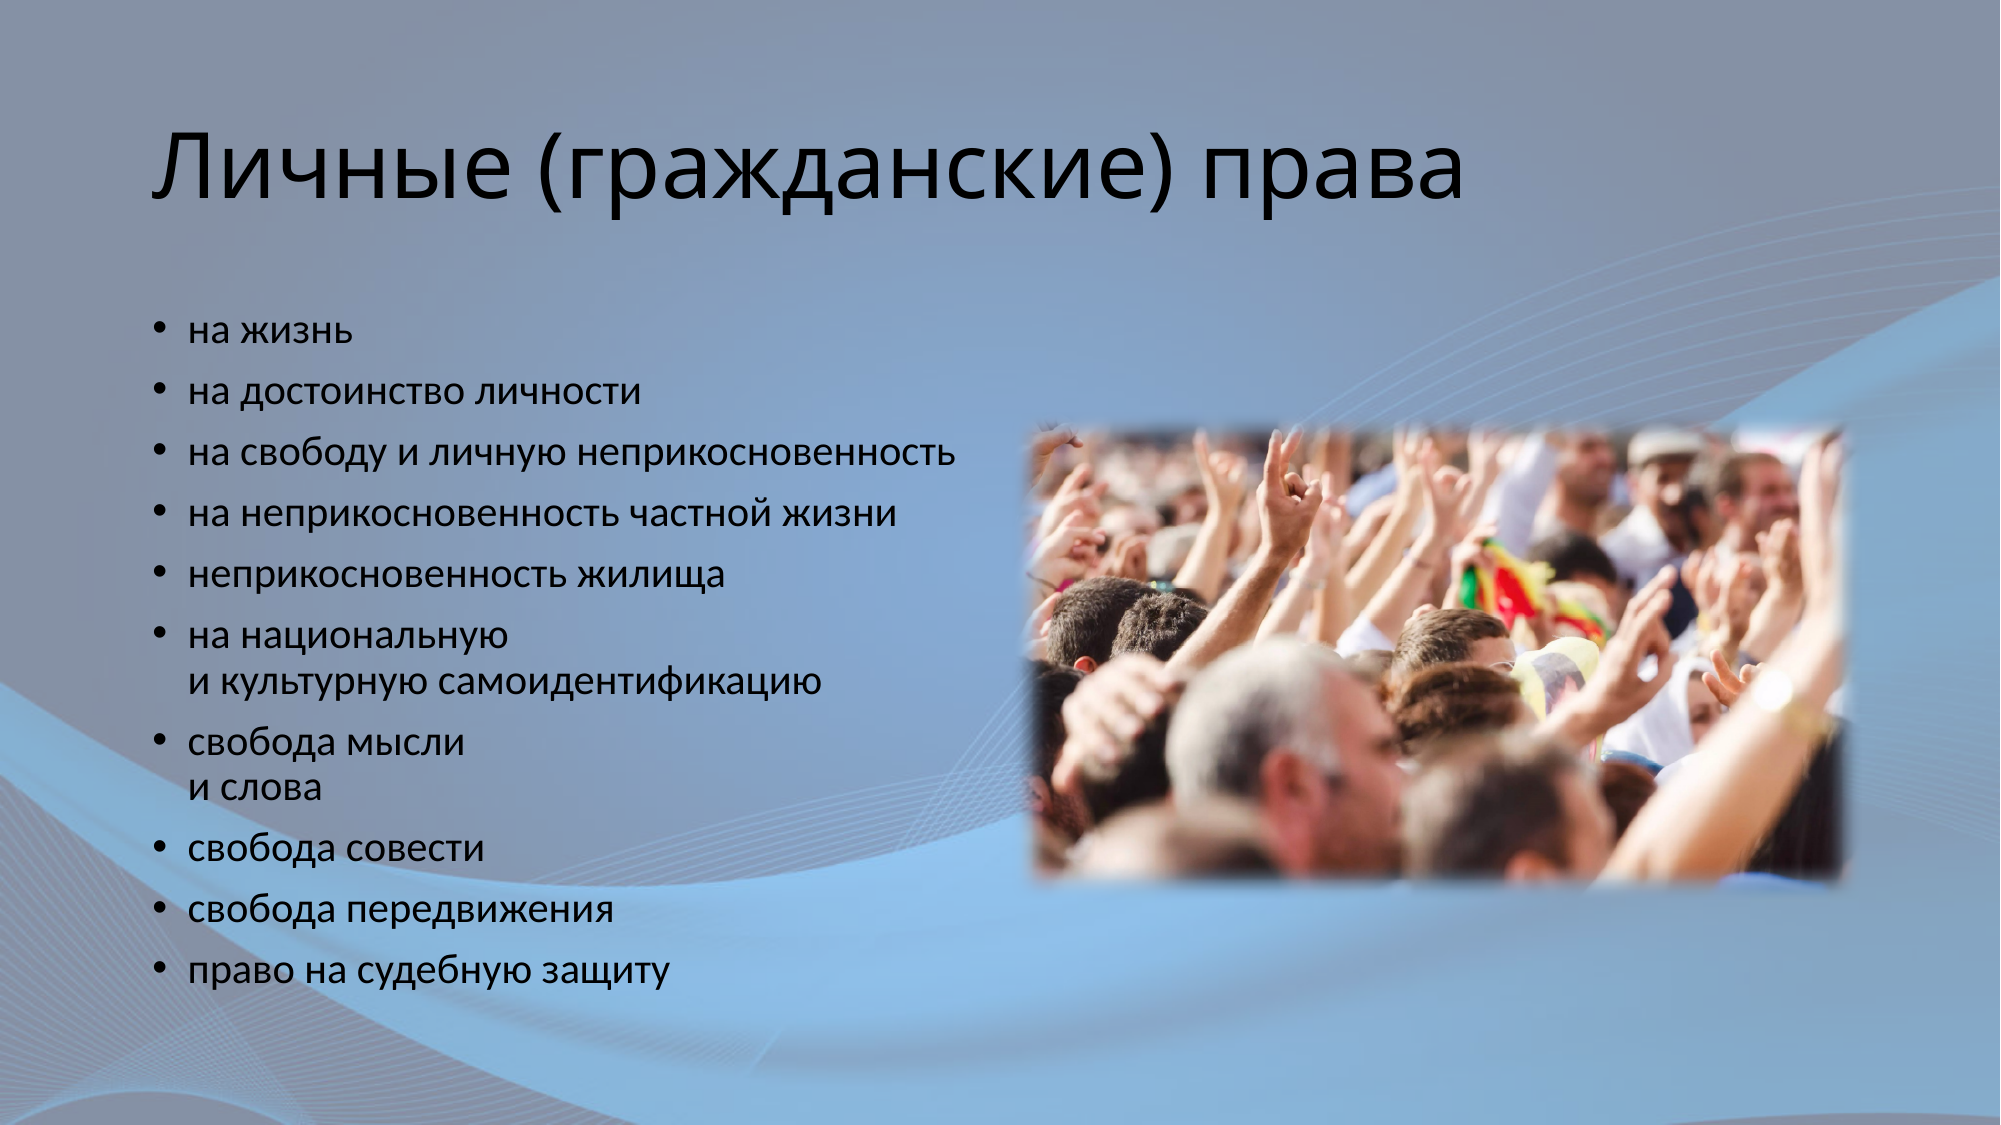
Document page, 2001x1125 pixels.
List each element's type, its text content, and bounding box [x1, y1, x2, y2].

list на жизнь на достоинство личности на свободу и личную неприкосновенность на неприкосновенность частной жизни неприкосновенность жилища на национальную и культурную самоидентификацию свобода мысли и слова свобода совести свобода передвижения право на судебную защиту [137, 299, 988, 1014]
title Личные (гражданские) права [137, 59, 1863, 278]
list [1012, 412, 1863, 900]
